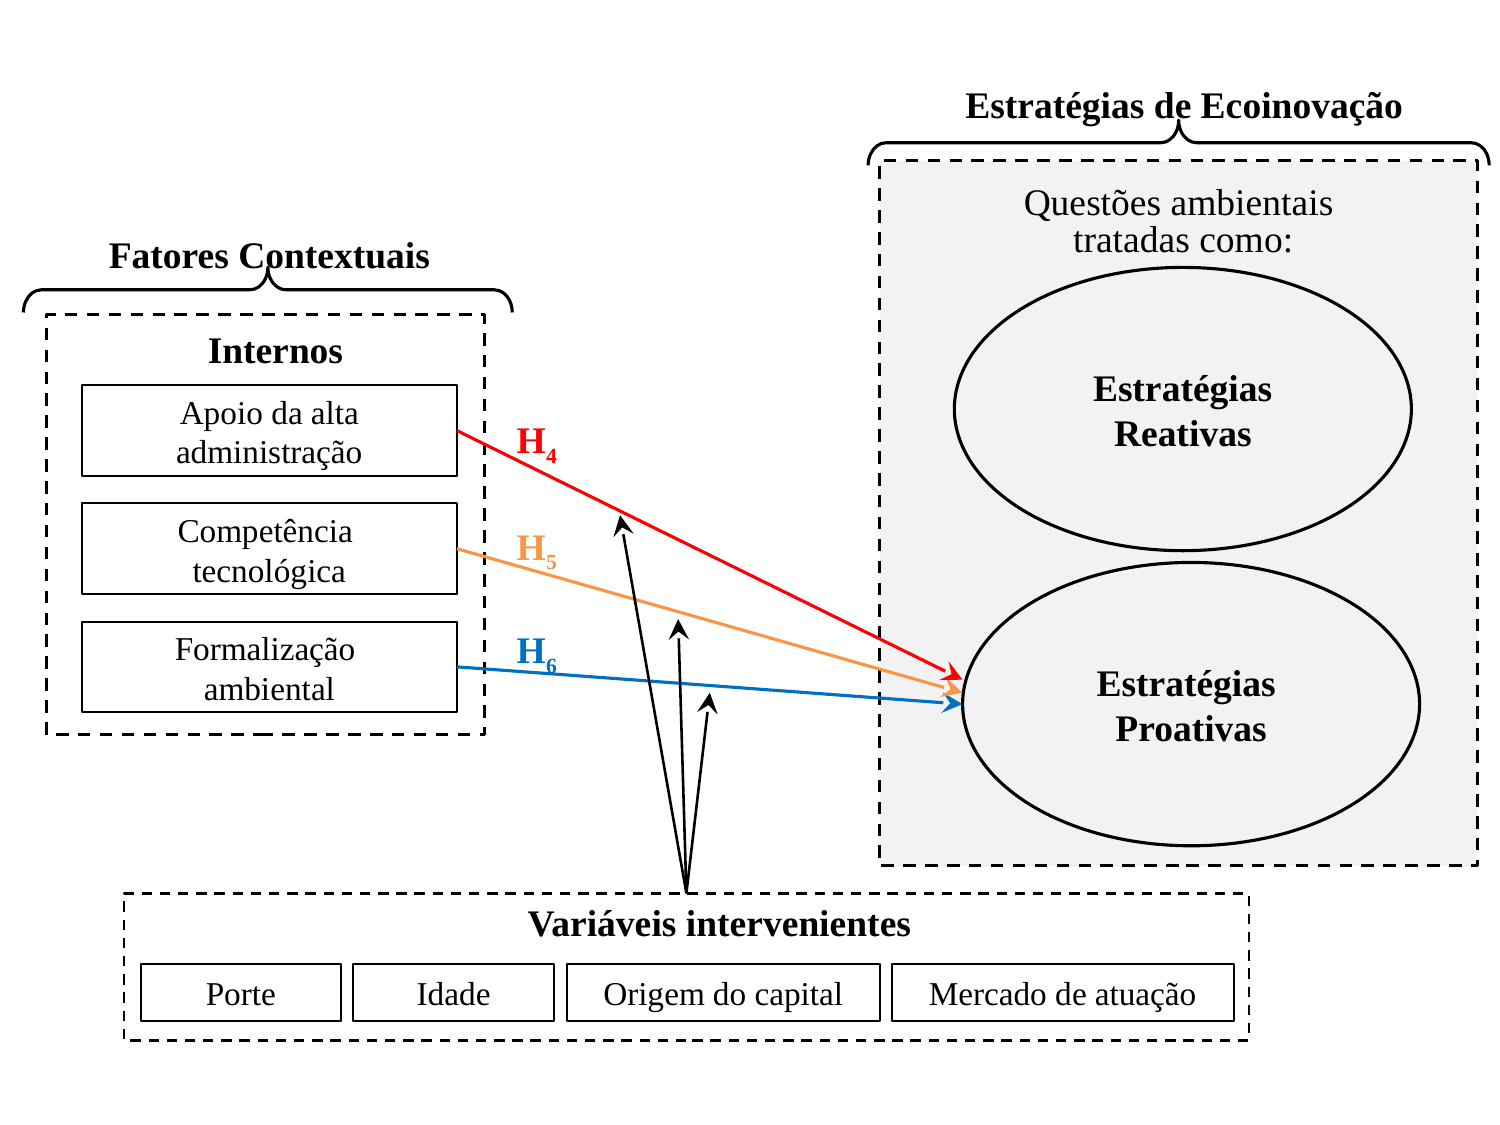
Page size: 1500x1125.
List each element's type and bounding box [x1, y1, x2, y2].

text_box [23, 68, 1500, 1041]
